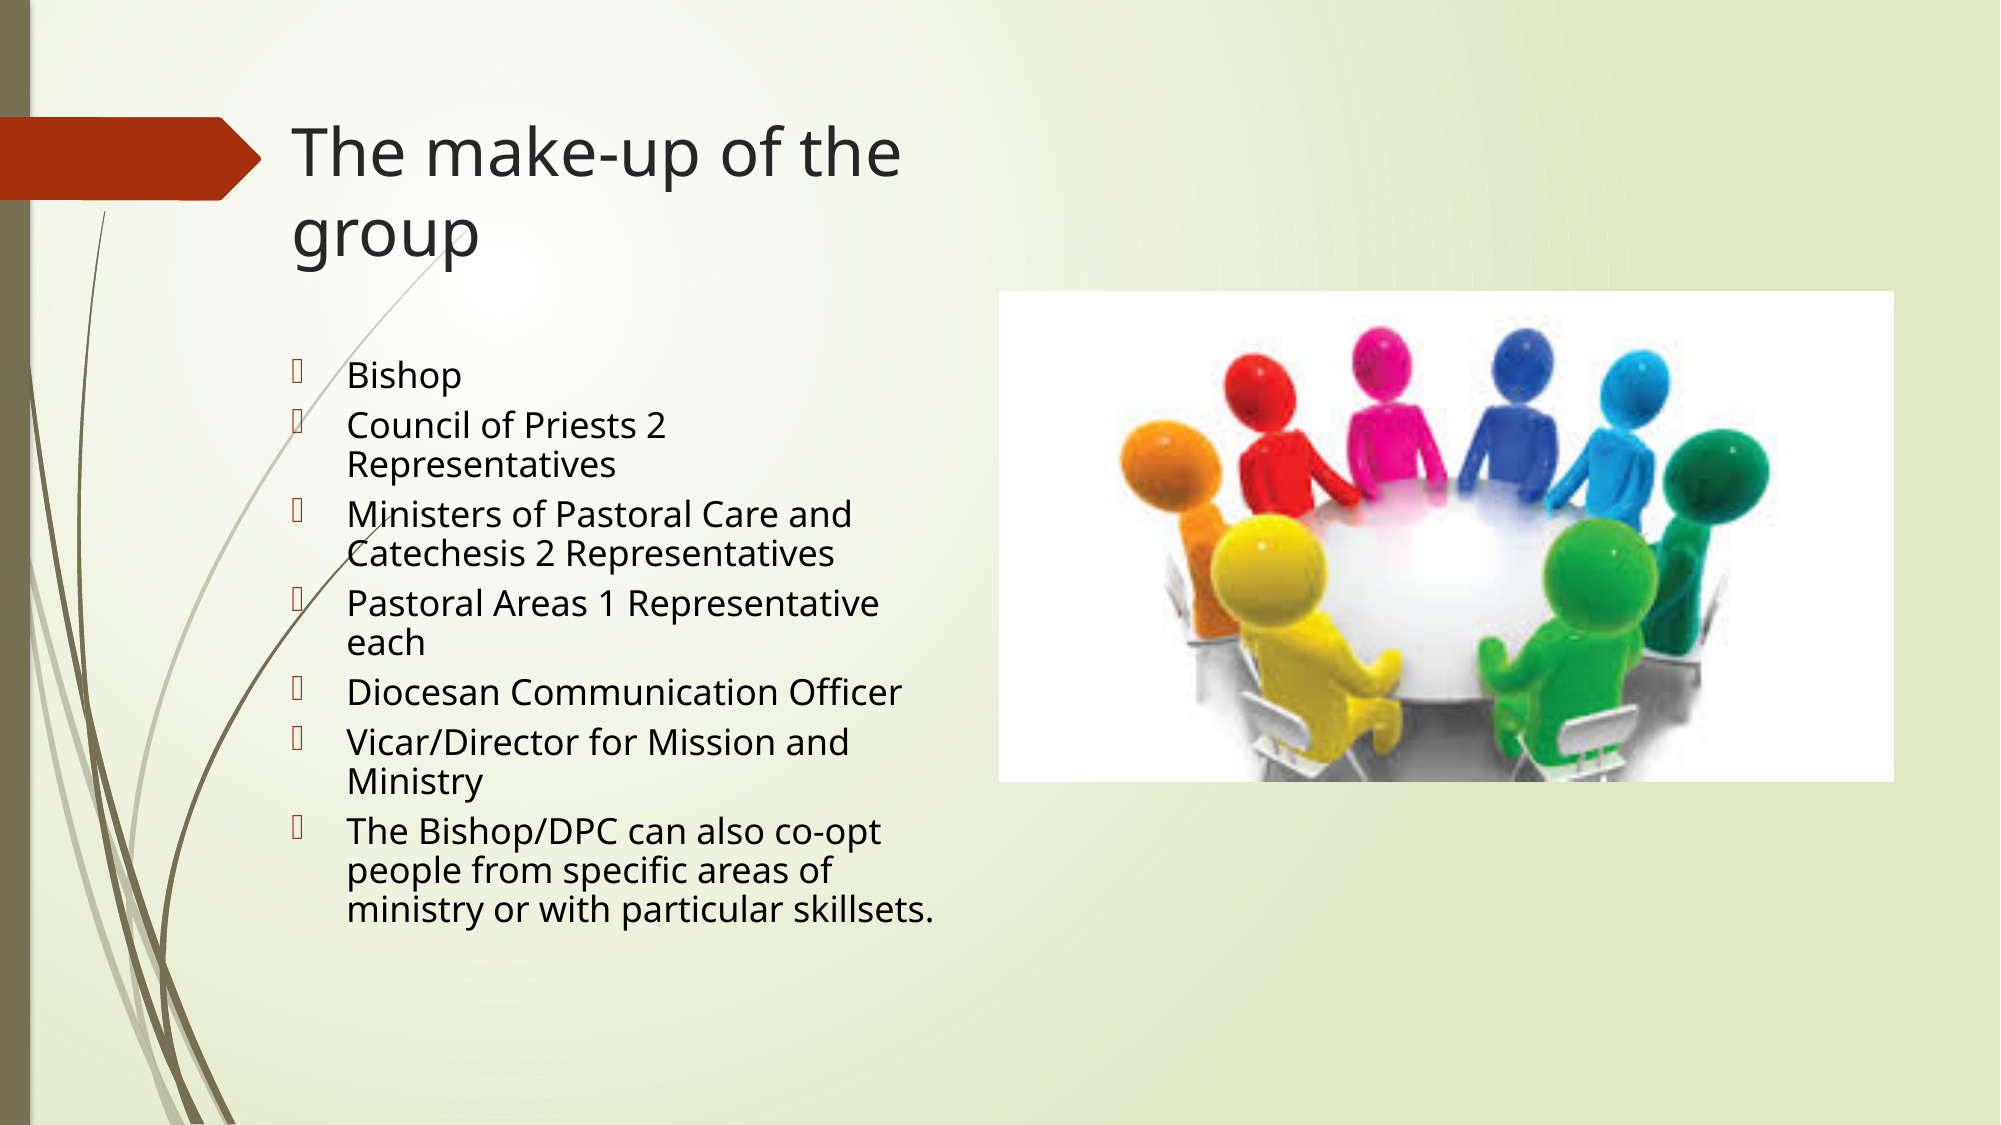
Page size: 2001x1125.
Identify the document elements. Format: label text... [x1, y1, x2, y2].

list Bishop Council of Priests 2 Representatives Ministers of Pastoral Care and Catechesis 2 Representatives Pastoral Areas 1 Representative each Diocesan Communication Officer Vicar/Director for Mission and Ministry The Bishop/DPC can also co-opt people from specific areas of ministry or with particular skillsets. [472, 350, 956, 968]
title The make-up of the group [472, 102, 956, 313]
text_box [4, 0, 392, 1125]
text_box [395, 37, 468, 1125]
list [999, 290, 1894, 782]
